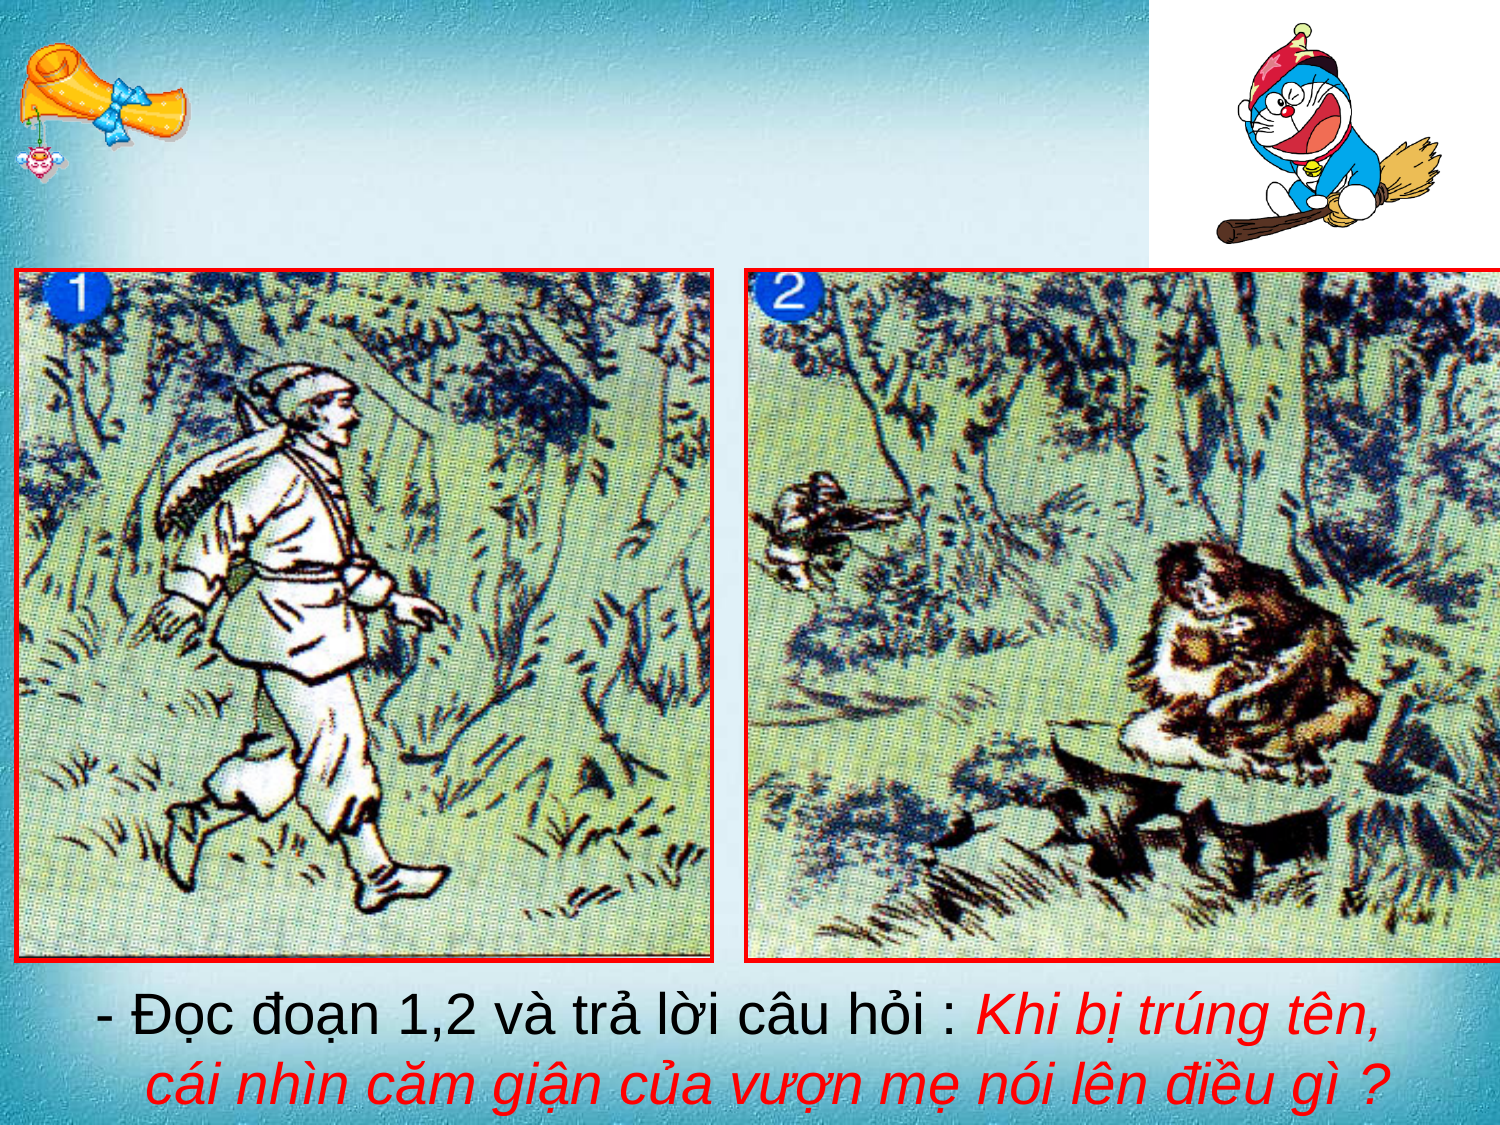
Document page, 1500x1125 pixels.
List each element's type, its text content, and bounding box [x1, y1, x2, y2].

picture [0, 0, 1500, 1125]
picture [748, 272, 1500, 958]
text_box - Đọc đoạn 1,2 và trả lời câu hỏi : Khi bị trúng tên, cái nhìn căm giận của vượn mẹ nói lên điều gì ? [65, 968, 1416, 1106]
